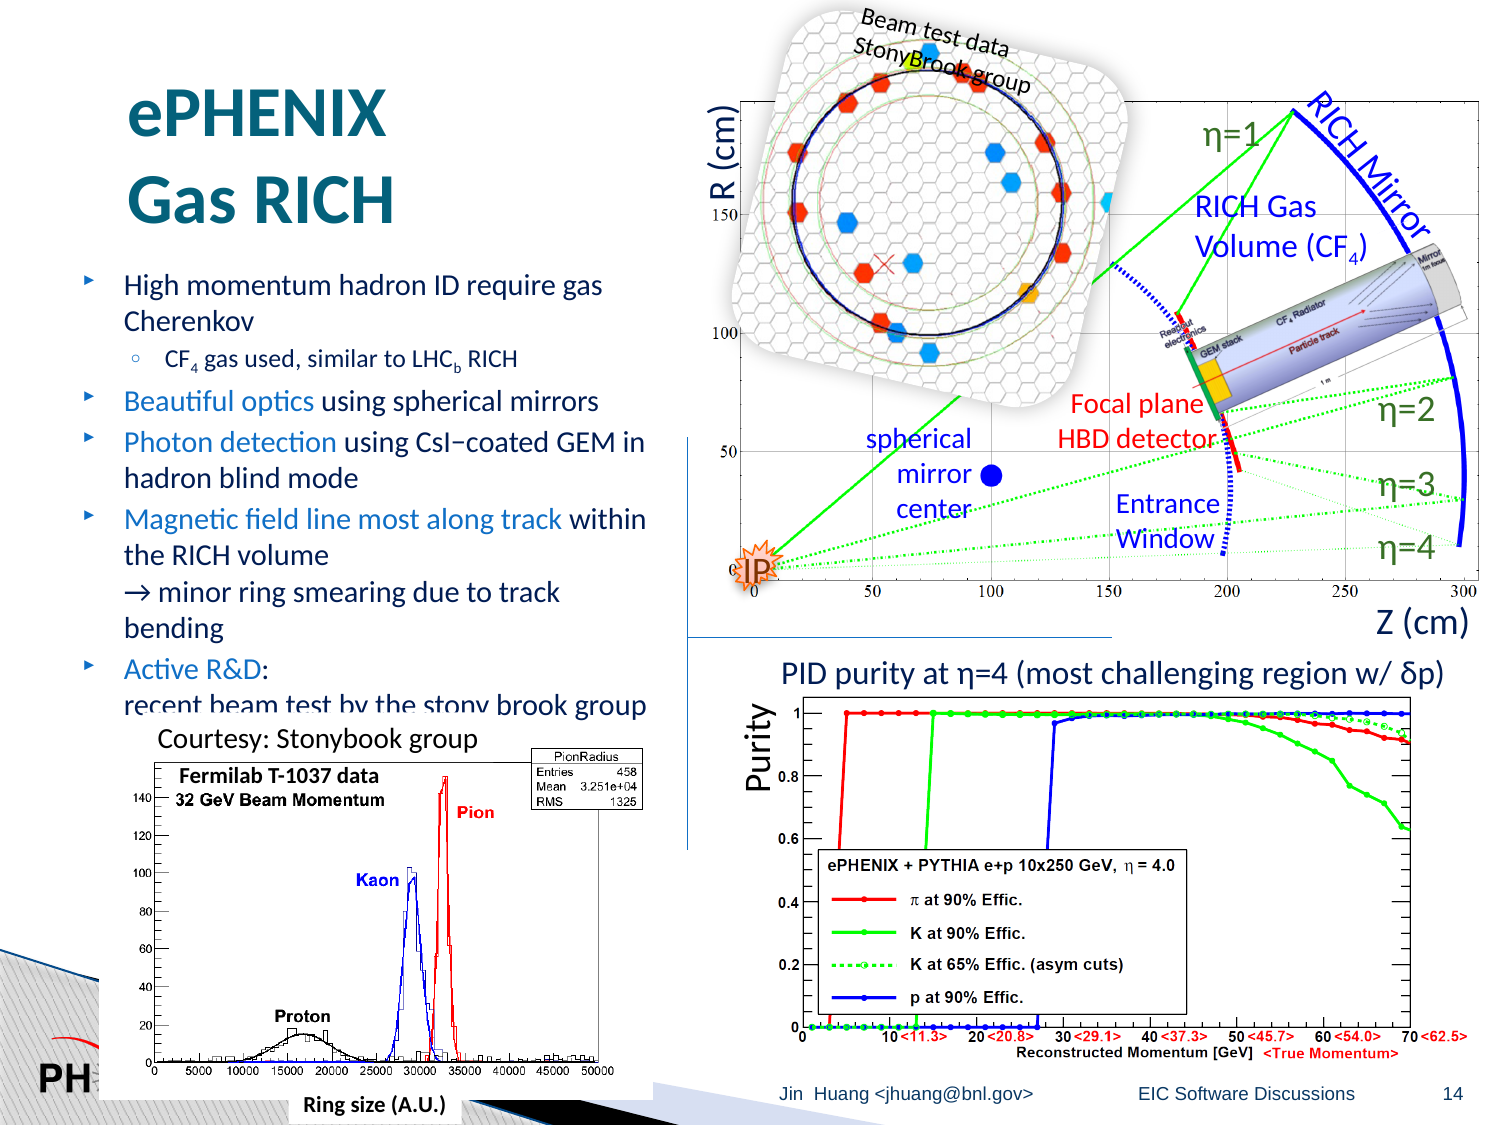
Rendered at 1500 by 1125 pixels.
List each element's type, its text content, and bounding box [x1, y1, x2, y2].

picture [37, 1037, 99, 1110]
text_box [687, 437, 1113, 851]
picture [1168, 266, 1466, 383]
list High momentum hadron ID require gas Cherenkov CF4 gas used, similar to LHCb RICH Beautiful optics using spherical mirrors Photon detection using CsI−coated GEM in hadron blind mode Magnetic field line most along track within the RICH volume → minor ring smearing due to track bending Active R&D: recent beam test by the stony brook group [50, 257, 663, 738]
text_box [99, 712, 654, 1125]
slide_number EIC Software Discussions [1075, 1076, 1418, 1112]
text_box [689, 39, 1486, 651]
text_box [754, 11, 1105, 385]
slide_number 14 [1418, 1071, 1479, 1112]
footer Jin Huang <jhuang@bnl.gov> [737, 1076, 1075, 1112]
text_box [724, 643, 1476, 1065]
title ePHENIX Gas RICH [112, 57, 683, 246]
